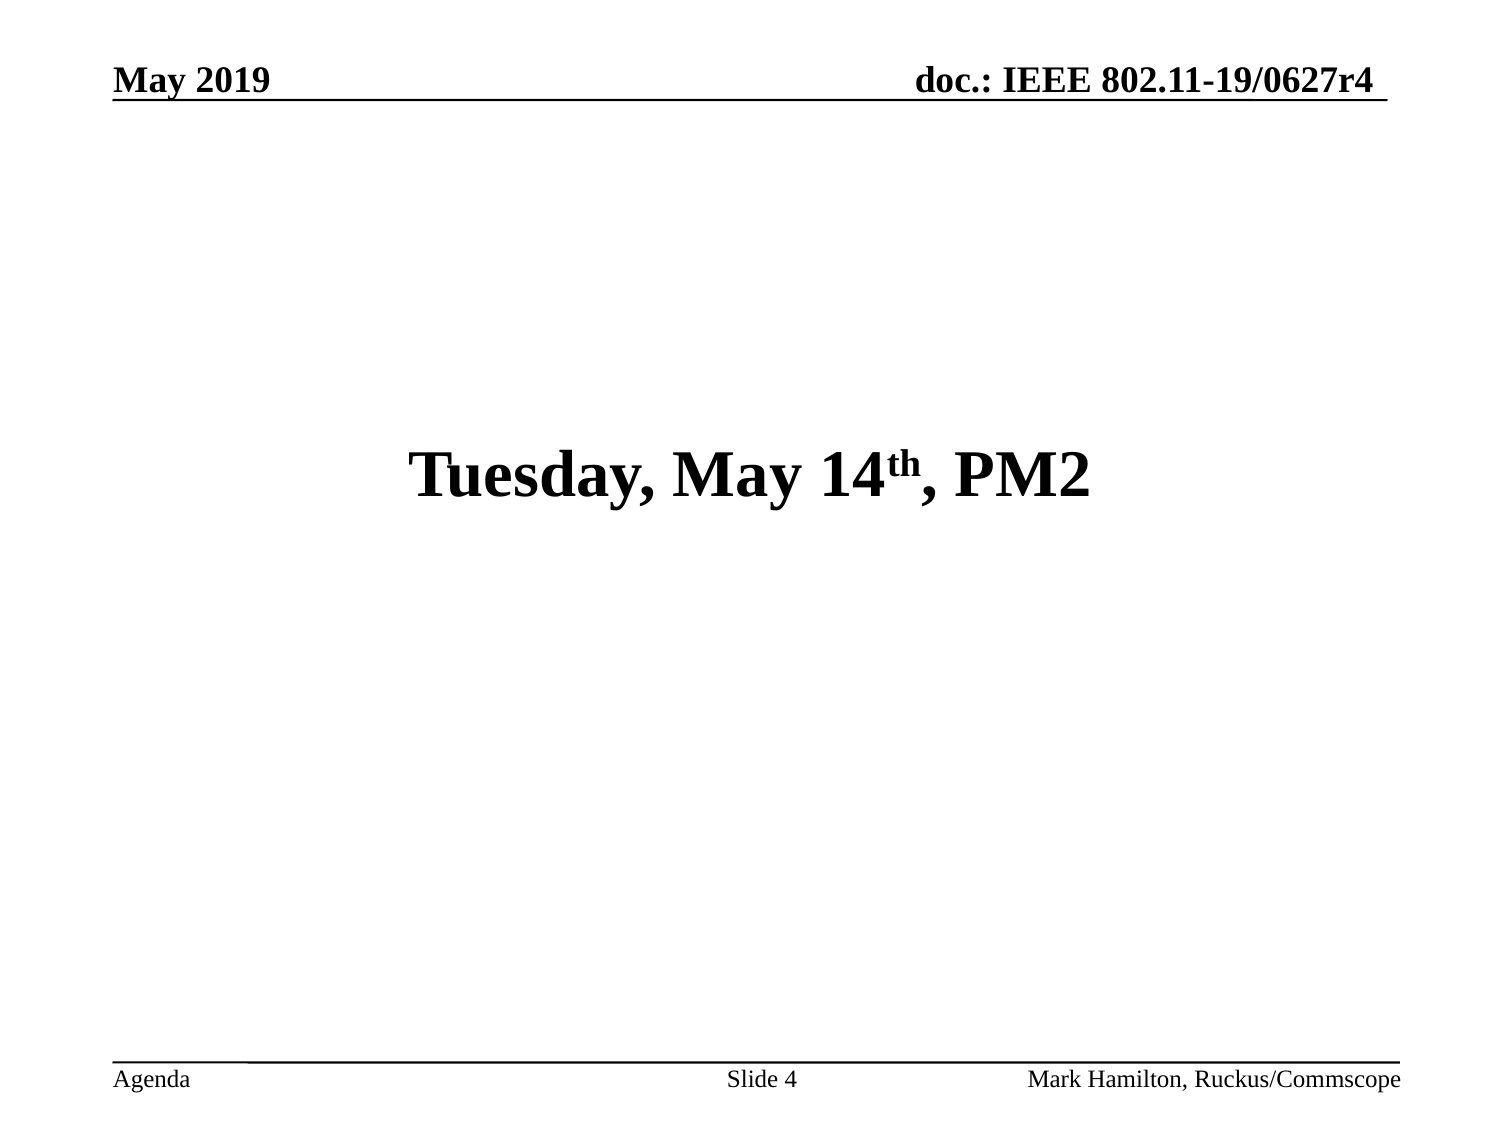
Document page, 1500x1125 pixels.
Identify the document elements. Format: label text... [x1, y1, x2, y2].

title Tuesday, May 14th, PM2 [112, 349, 1388, 591]
